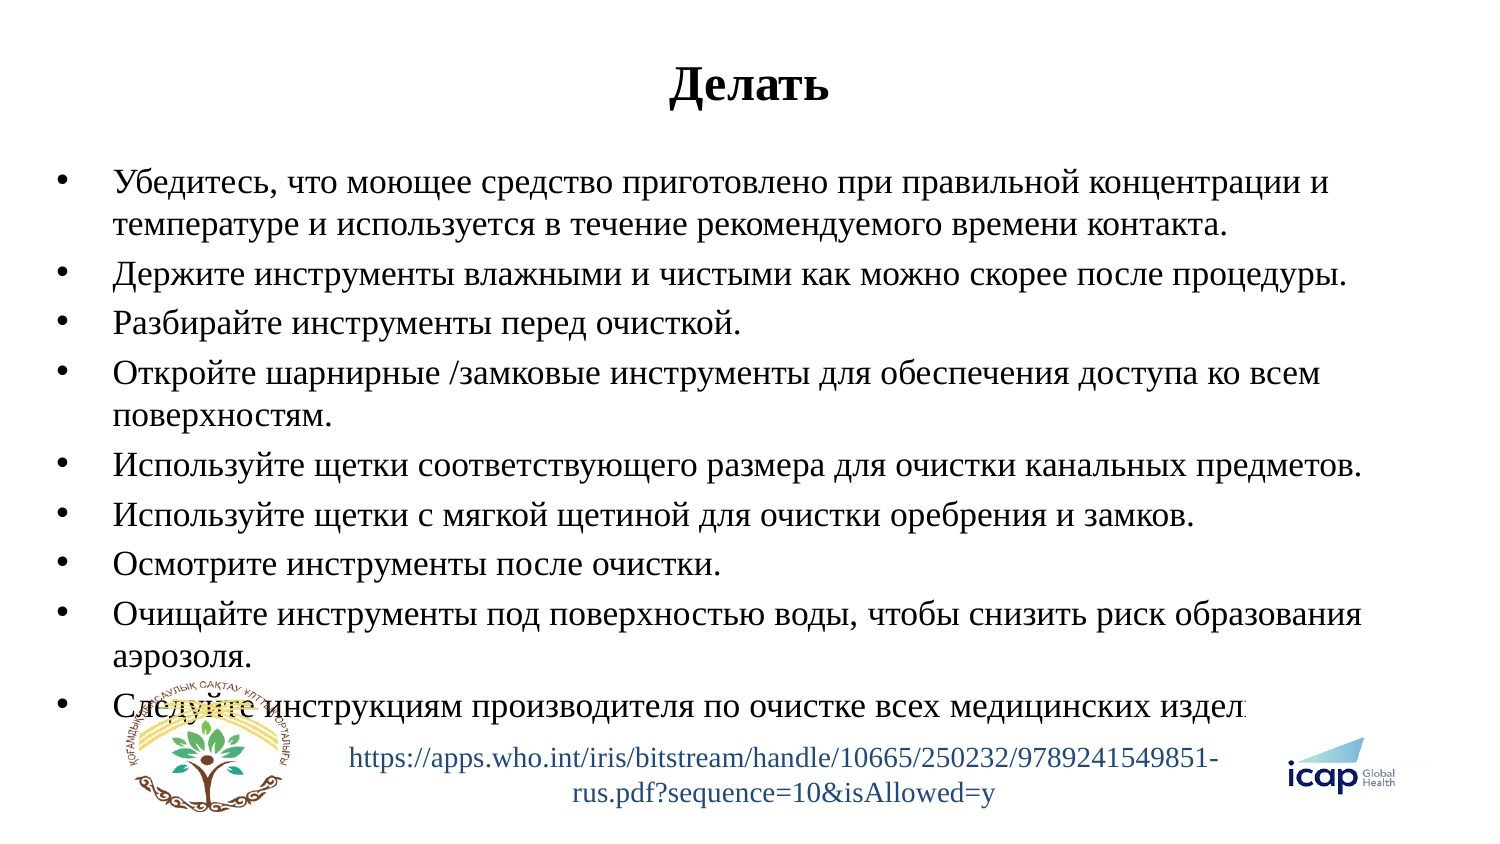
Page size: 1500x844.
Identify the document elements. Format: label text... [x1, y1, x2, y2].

picture [125, 681, 290, 812]
text_box https://apps.who.int/iris/bitstream/handle/10665/250232/9789241549851-rus.pdf?sequence=10&isAllowed=y [312, 730, 1240, 816]
list Убедитесь, что моющее средство приготовлено при правильной концентрации и температуре и используется в течение рекомендуемого времени контакта. Держите инструменты влажными и чистыми как можно скорее после процедуры. Разбирайте инструменты перед очисткой. Откройте шарнирные /замковые инструменты для обеспечения доступа ко всем поверхностям. Используйте щетки соответствующего размера для очистки канальных предметов. Используйте щетки с мягкой щетиной для очистки оребрения и замков. Осмотрите инструменты после очистки. Очищайте инструменты под поверхностью воды, чтобы снизить риск образования аэрозоля. Следуйте инструкциям производителя по очистке всех медицинских изделия. [41, 150, 1459, 754]
title Делать [75, 33, 1425, 127]
picture [1245, 699, 1436, 830]
